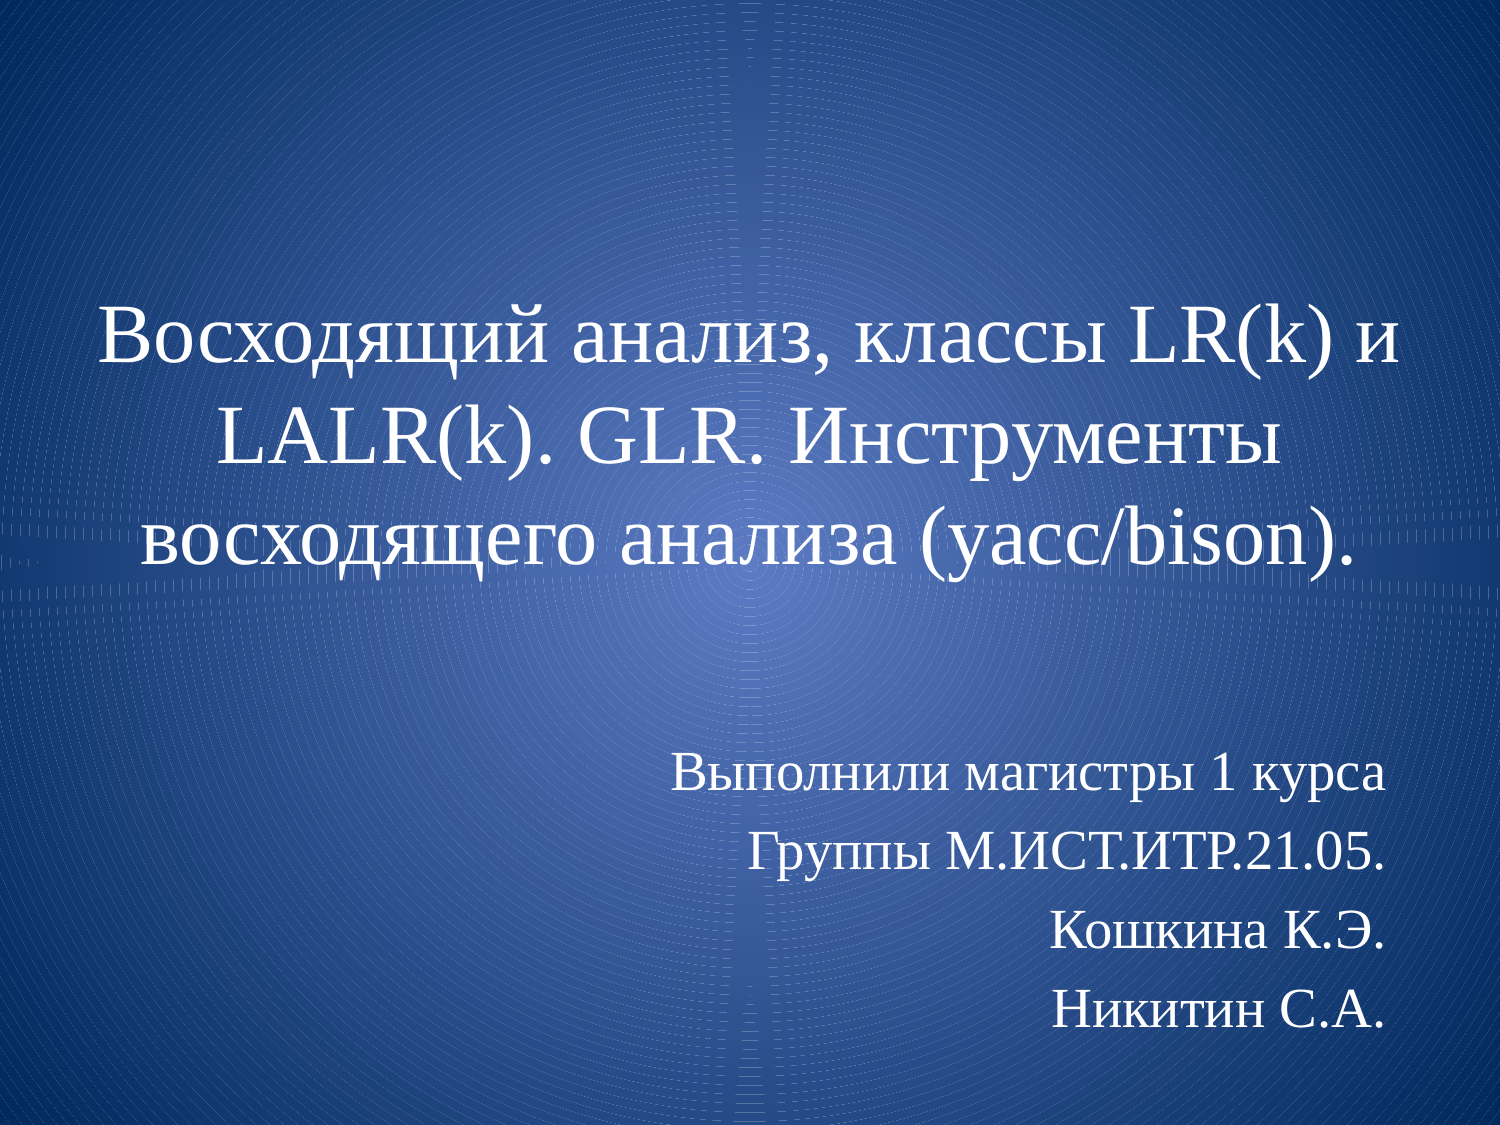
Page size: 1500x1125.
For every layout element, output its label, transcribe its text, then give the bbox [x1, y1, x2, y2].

title Восходящий анализ, классы LR(k) и LALR(k). GLR. Инструменты восходящего анализа (yacc/bison). [46, 269, 1454, 591]
subtitle Выполнили магистры 1 курса Группы М.ИСТ.ИТР.21.05. Кошкина К.Э. Никитин С.А. [351, 726, 1402, 1050]
